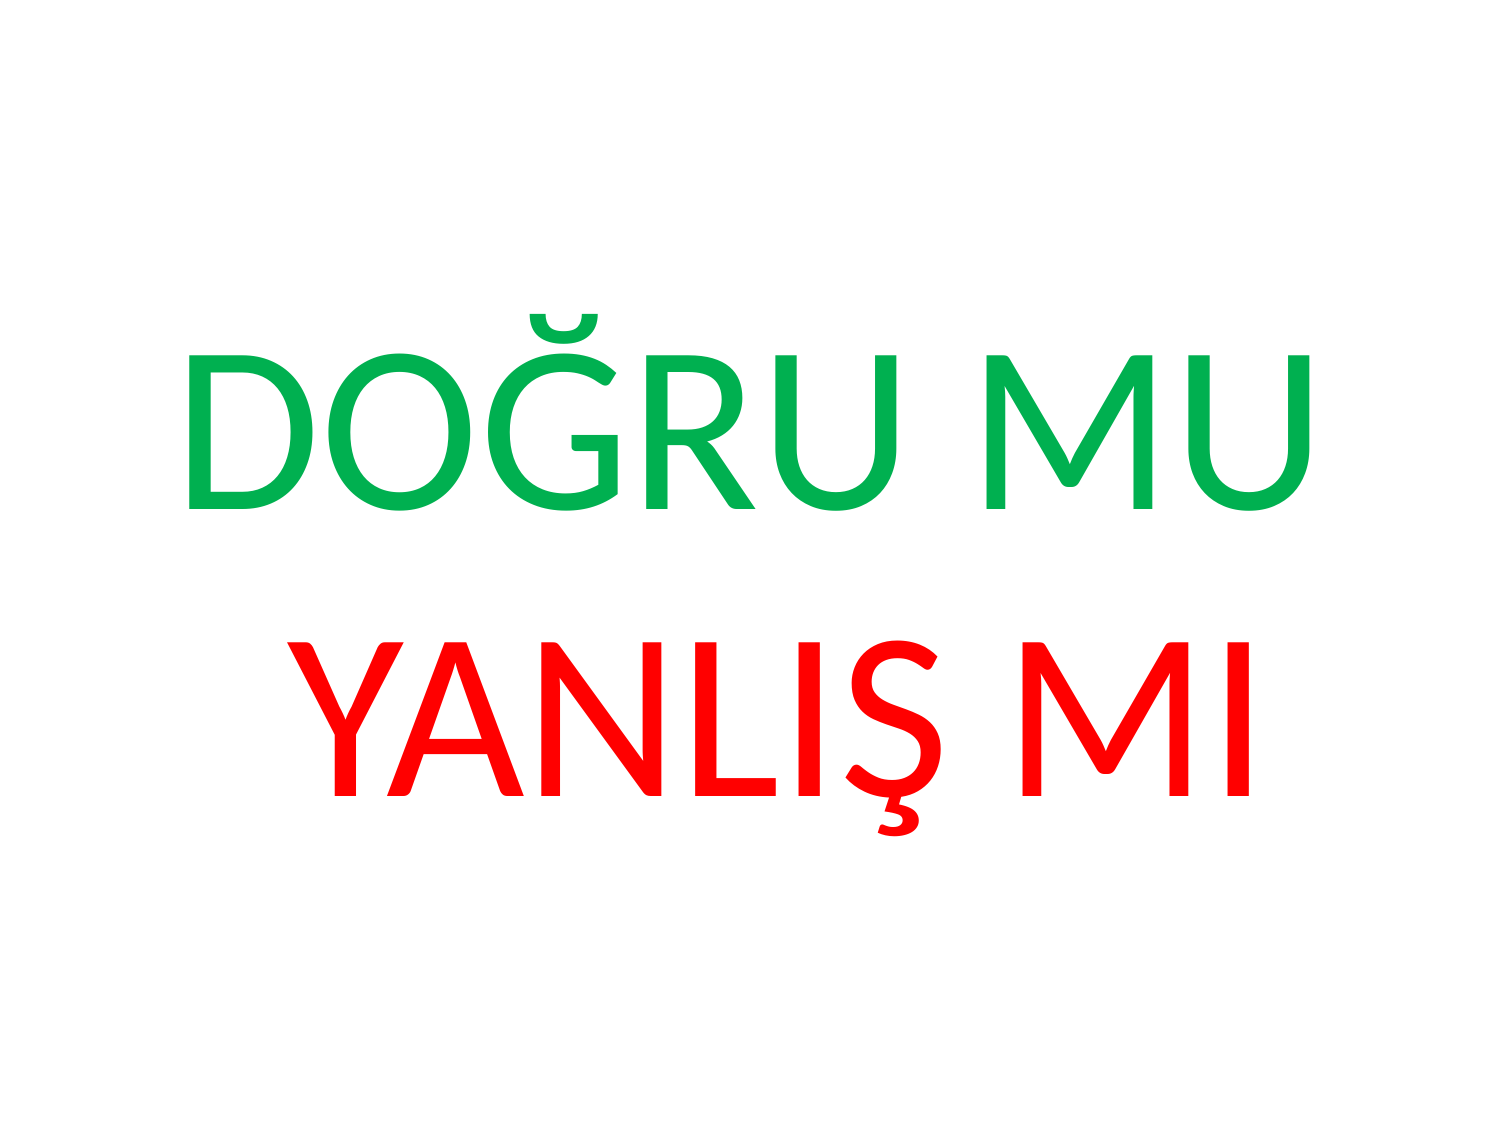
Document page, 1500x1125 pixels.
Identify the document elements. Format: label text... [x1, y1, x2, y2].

list DOĞRU MU YANLIŞ MI [75, 262, 1425, 1005]
